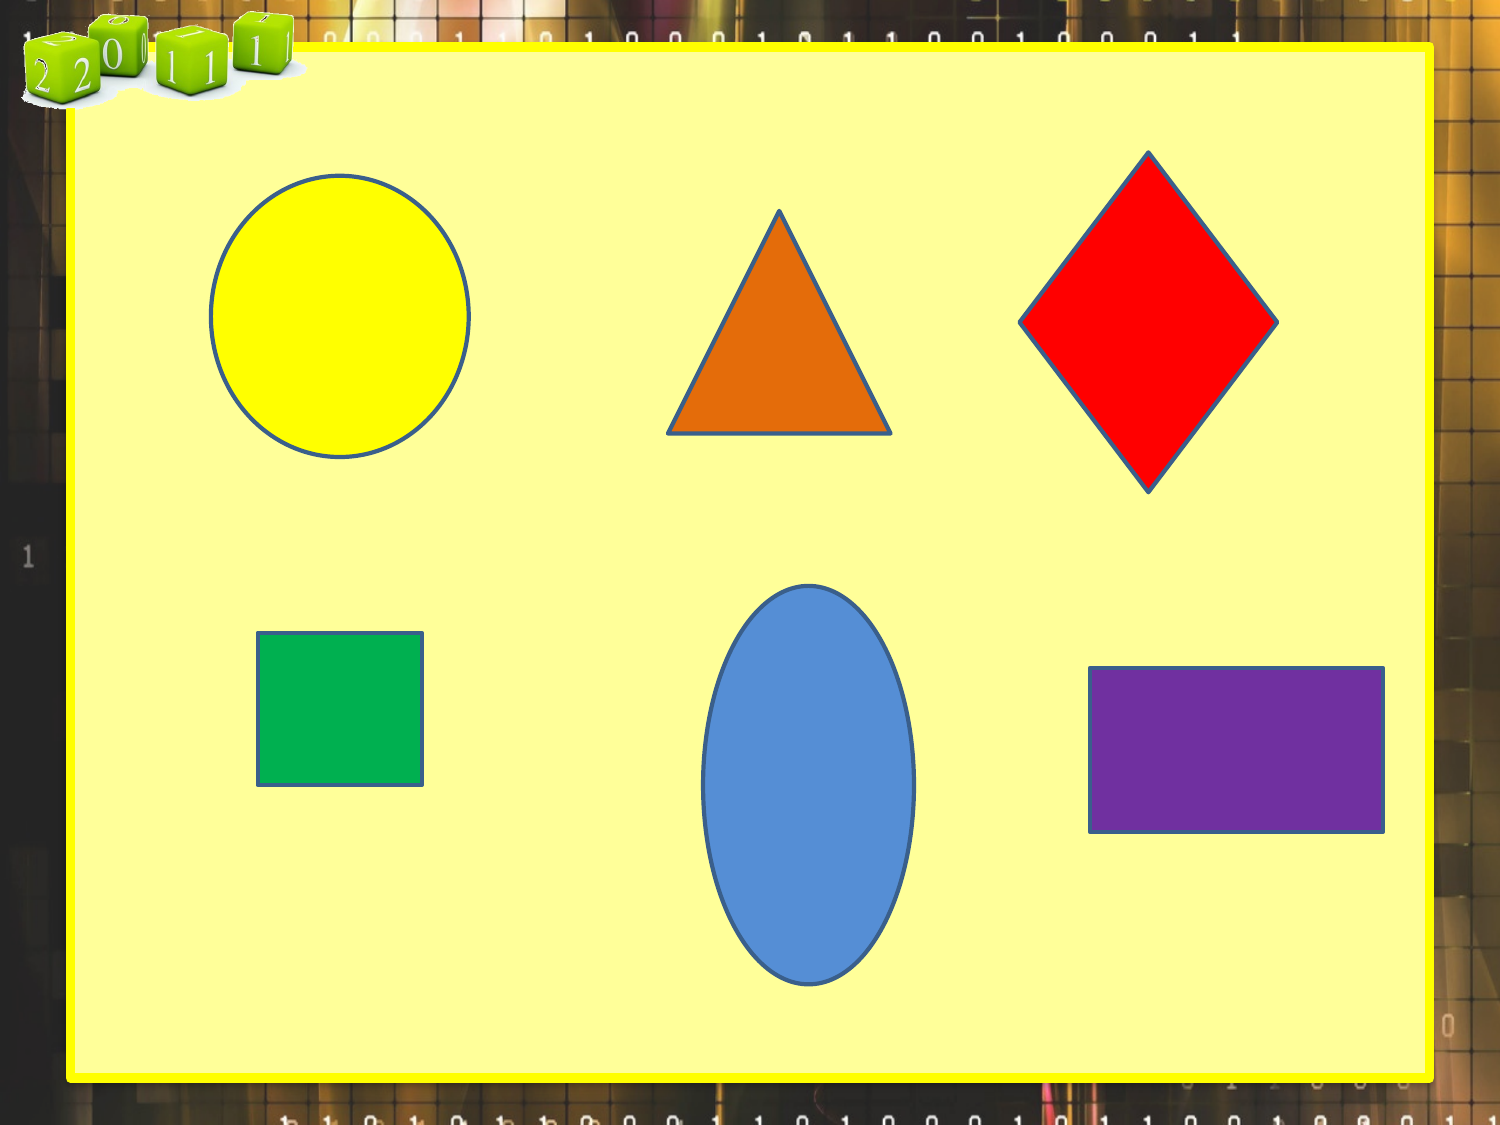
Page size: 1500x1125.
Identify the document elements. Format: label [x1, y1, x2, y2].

text_box [208, 173, 471, 460]
text_box [700, 583, 917, 987]
text_box [666, 208, 893, 436]
text_box [1088, 666, 1385, 834]
text_box [1017, 150, 1279, 495]
text_box [256, 631, 424, 787]
picture [0, 0, 332, 118]
